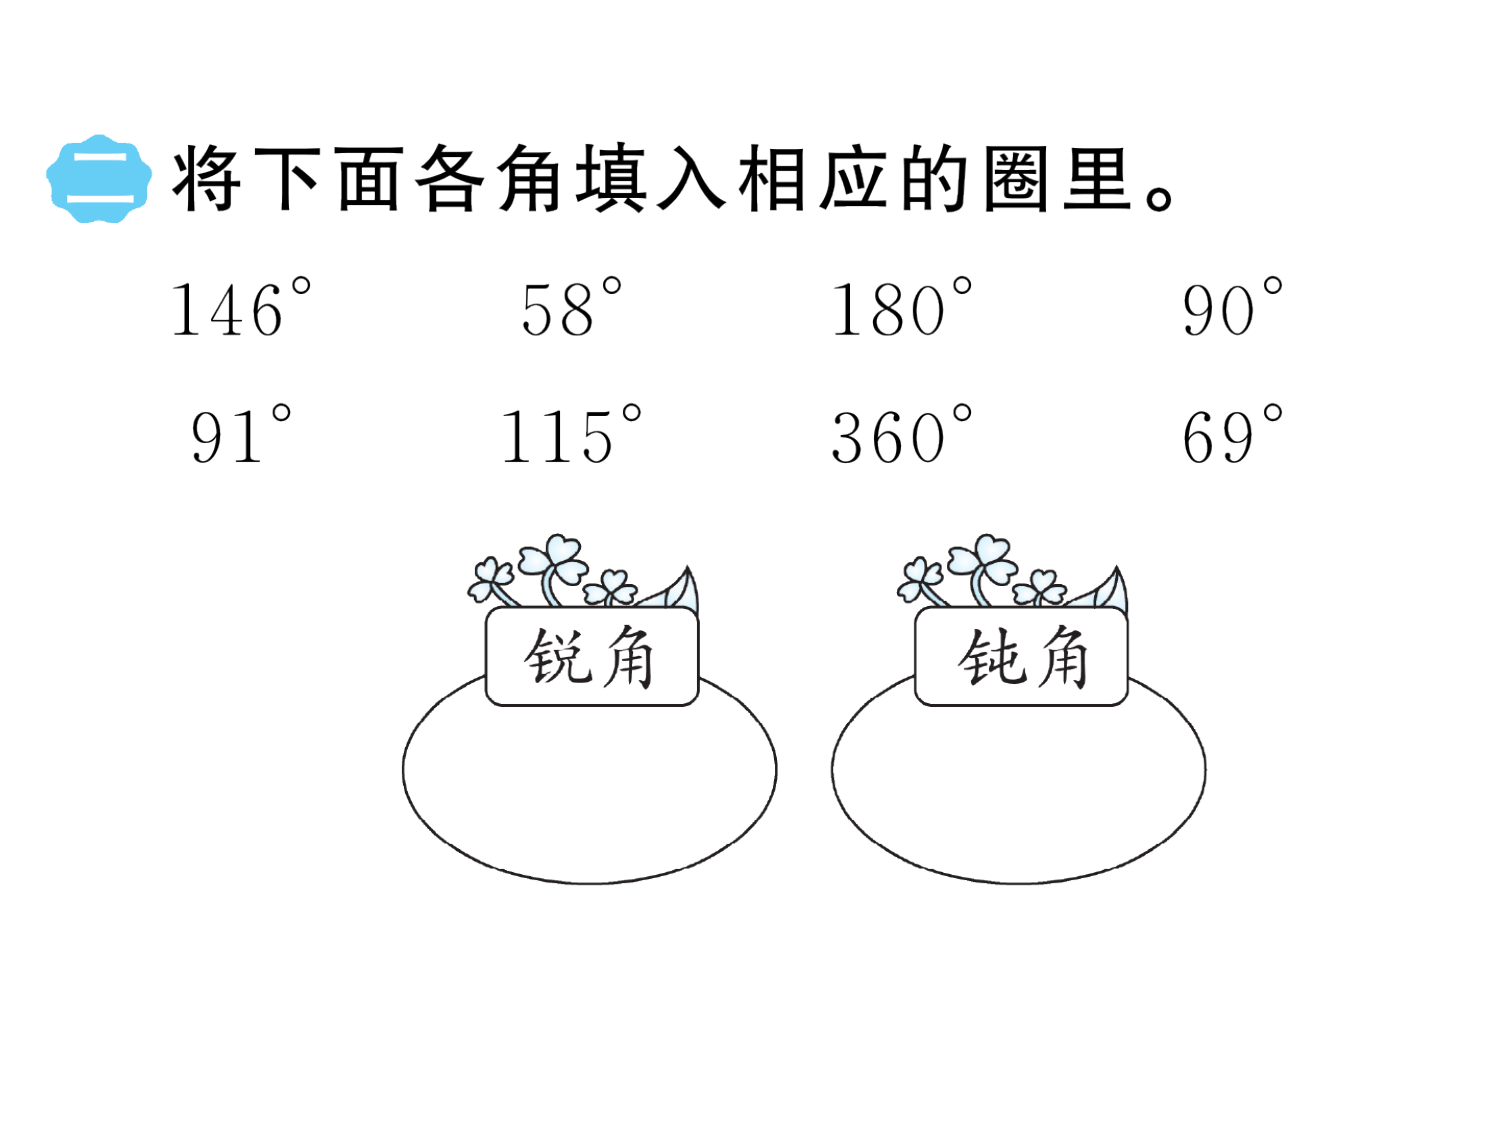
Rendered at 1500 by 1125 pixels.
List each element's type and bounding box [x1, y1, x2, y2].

picture [41, 125, 1459, 923]
